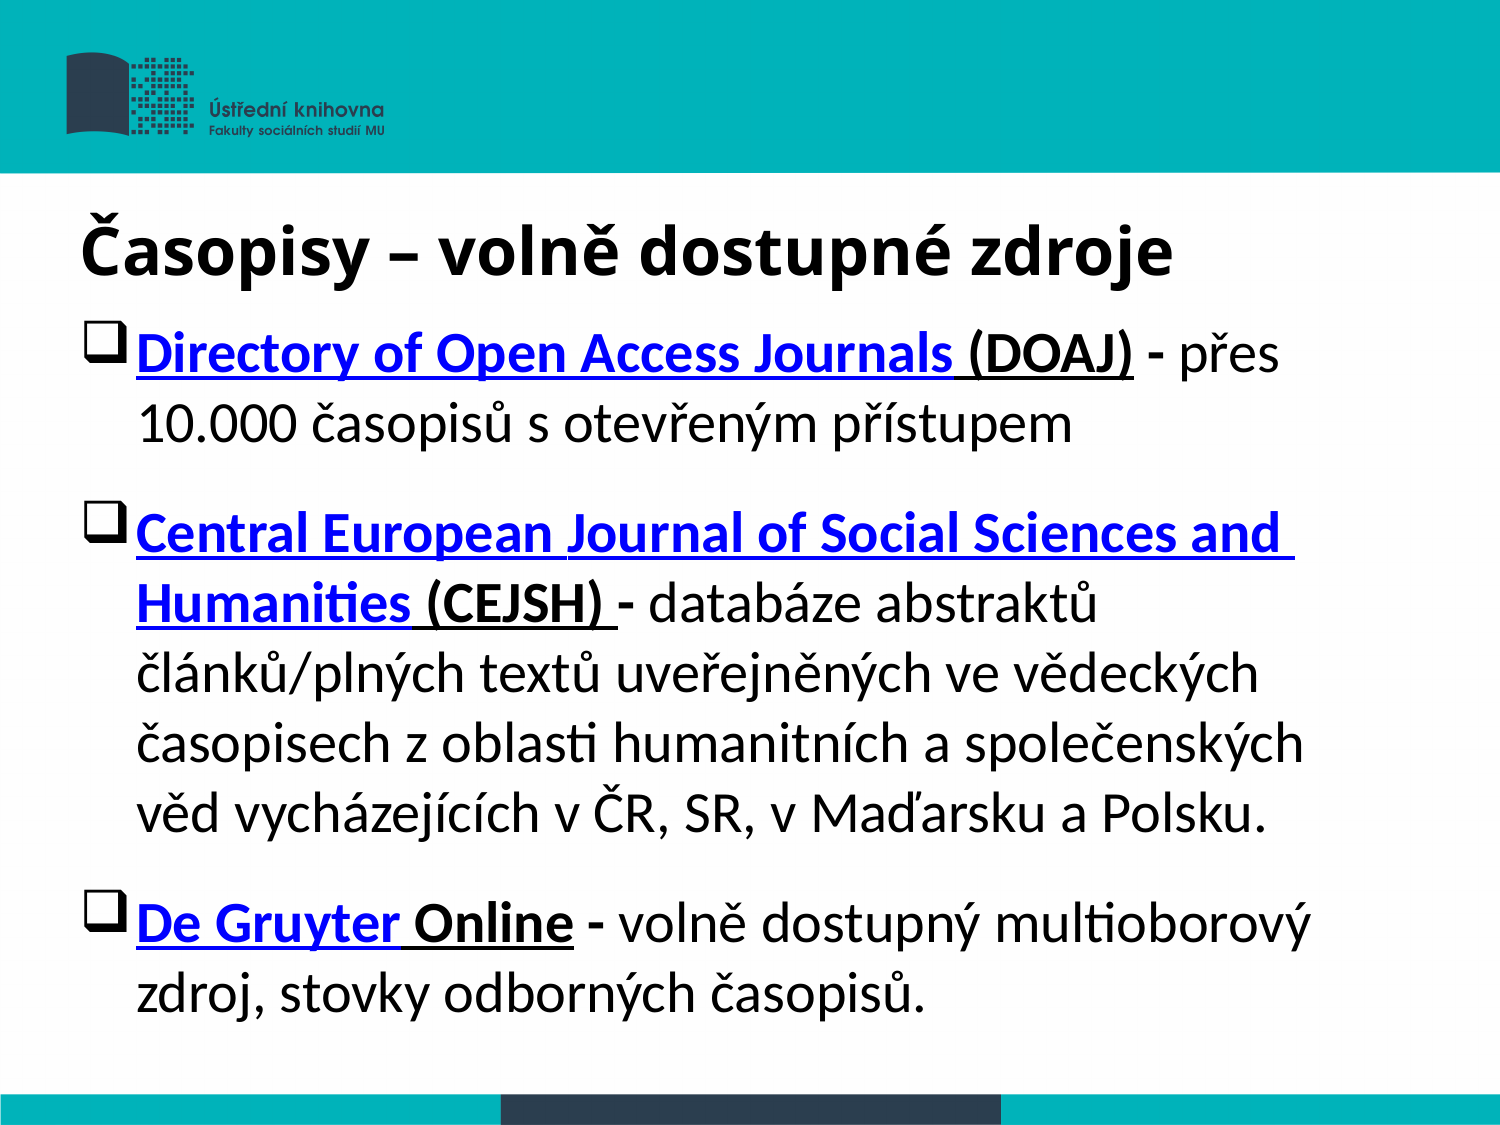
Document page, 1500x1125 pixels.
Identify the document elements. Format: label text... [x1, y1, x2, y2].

text_box Directory of Open Access Journals (DOAJ) - přes 10.000 časopisů s otevřeným přístupem Central European Journal of Social Sciences and Humanities (CEJSH) - databáze abstraktů článků/plných textů uveřejněných ve vědeckých časopisech z oblasti humanitních a společenských věd vycházejících v ČR, SR, v Maďarsku a Polsku. De Gruyter Online - volně dostupný multioborový zdroj, stovky odborných časopisů. [64, 307, 1412, 1102]
text_box [64, 201, 1471, 306]
picture [0, 0, 1500, 1125]
text_box Časopisy – volně dostupné zdroje [64, 201, 1400, 296]
